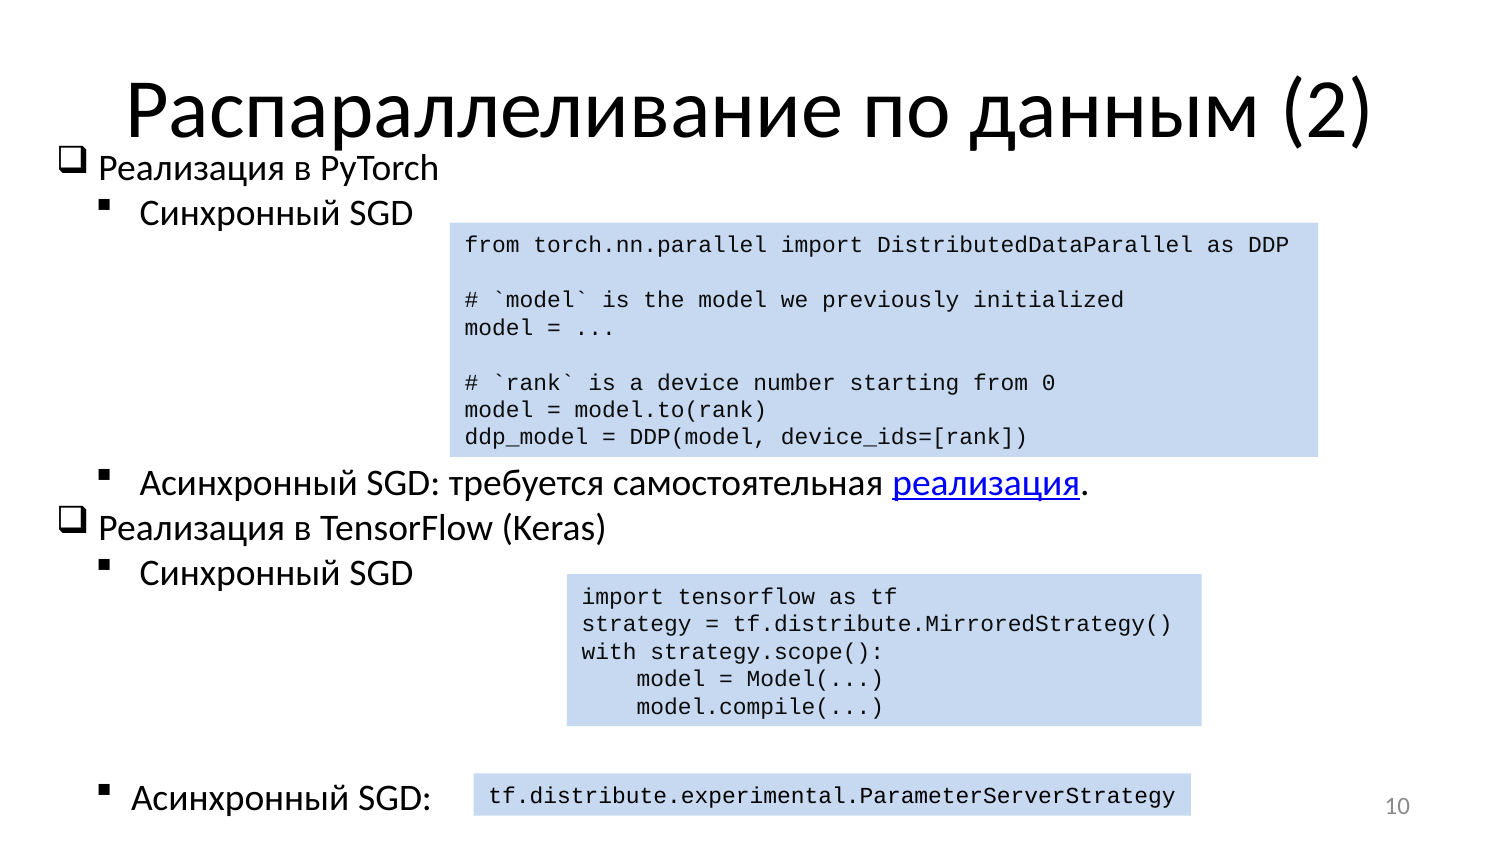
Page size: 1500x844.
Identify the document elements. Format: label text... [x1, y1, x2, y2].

title Распараллеливание по данным (2) [75, 33, 1425, 135]
text_box from torch.nn.parallel import DistributedDataParallel as DDP # `model` is the model we previously initialized model = ... # `rank` is a device number starting from 0 model = model.to(rank) ddp_model = DDP(model, device_ids=[rank]) [449, 222, 1319, 457]
text_box tf.distribute.experimental.ParameterServerStrategy [473, 773, 1191, 816]
text_box Реализация в PyTorch Синхронный SGD Асинхронный SGD: требуется самостоятельная реализация. Реализация в TensorFlow (Keras) Синхронный SGD Асинхронный SGD: [41, 135, 1436, 825]
text_box import tensorflow as tf strategy = tf.distribute.MirroredStrategy() with strategy.scope(): model = Model(...) model.compile(...) [566, 574, 1202, 727]
